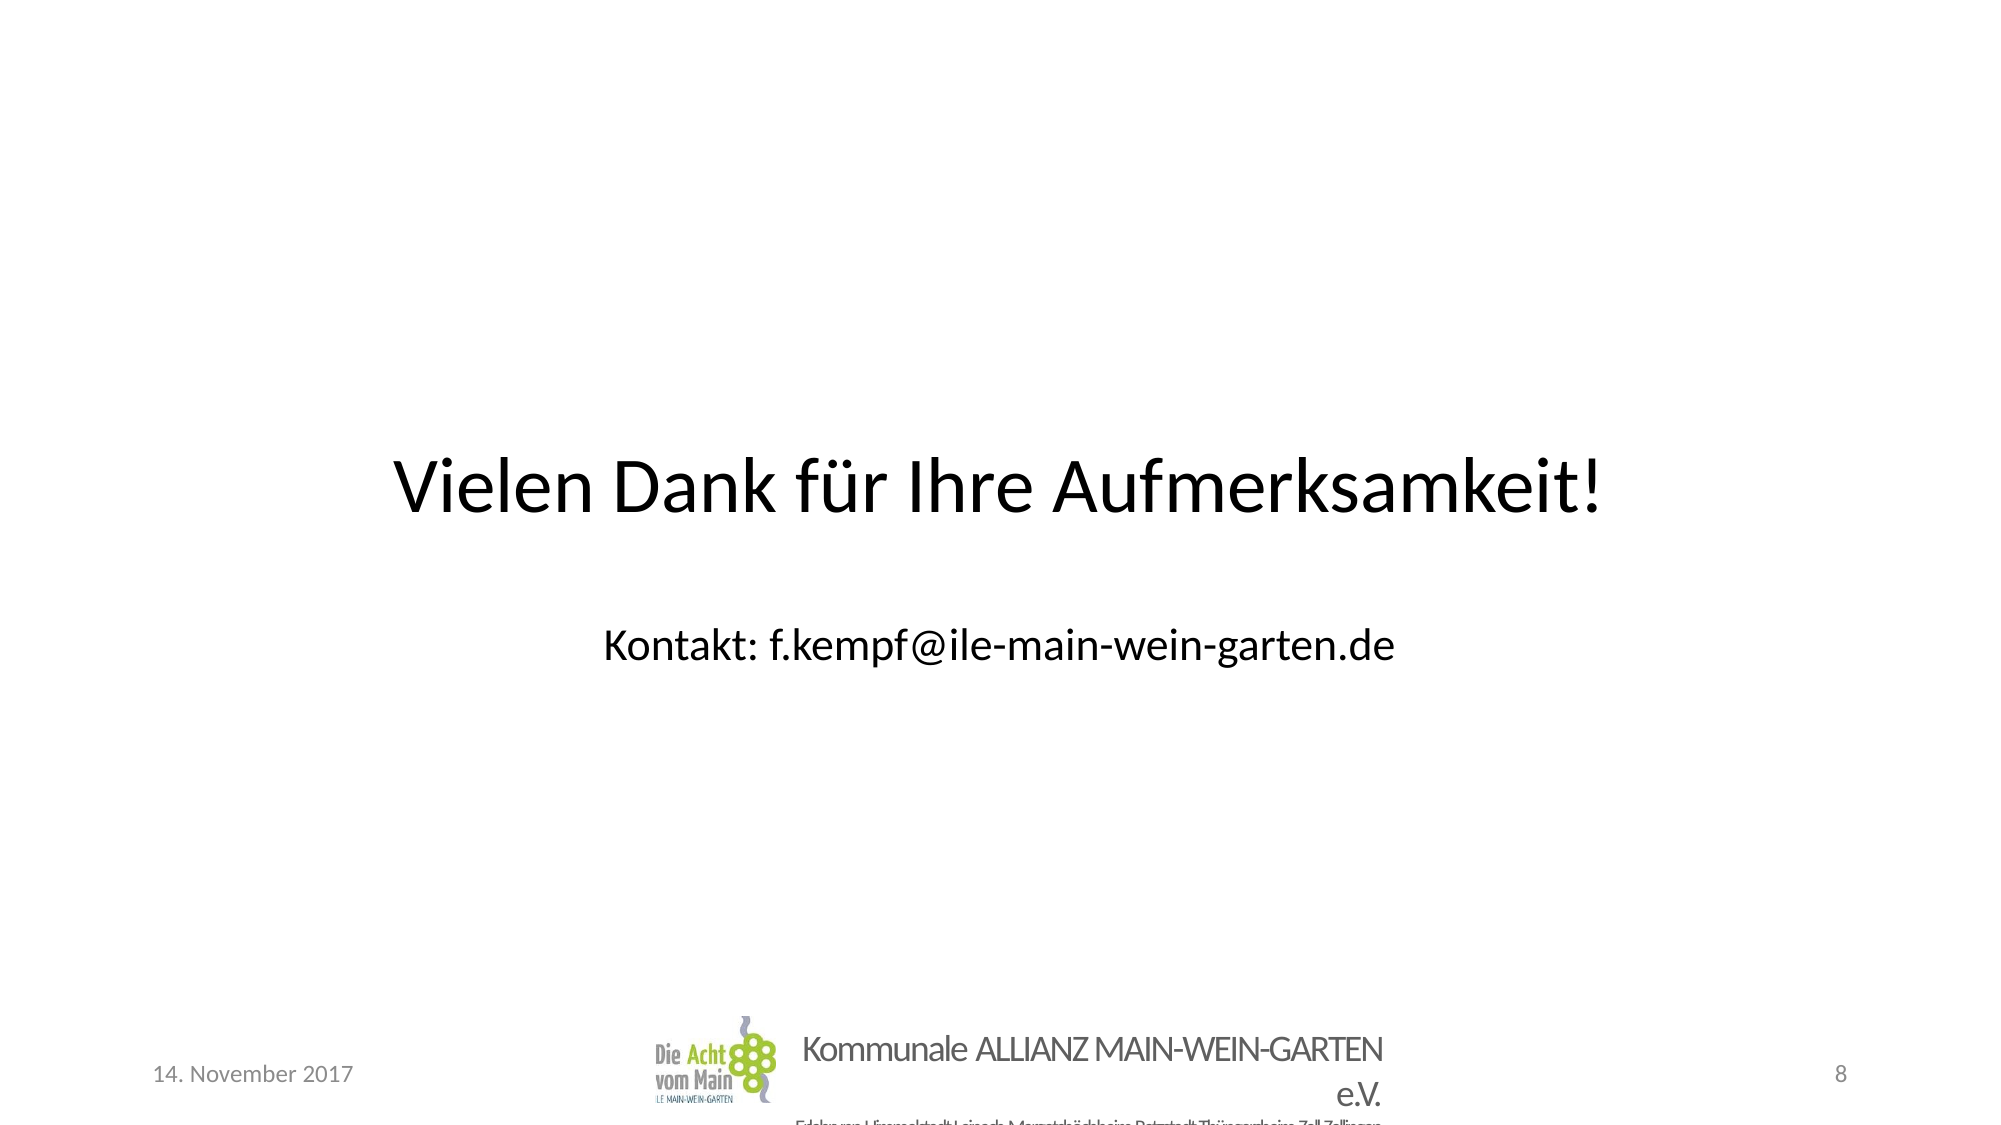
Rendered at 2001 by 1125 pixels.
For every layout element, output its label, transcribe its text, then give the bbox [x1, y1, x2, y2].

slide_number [137, 1042, 375, 1103]
picture [655, 1016, 776, 1103]
list Vielen Dank für Ihre Aufmerksamkeit! Kontakt: f.kempf@ile-main-wein-garten.de [137, 436, 1863, 1014]
slide_number 8 [1753, 1042, 1863, 1103]
